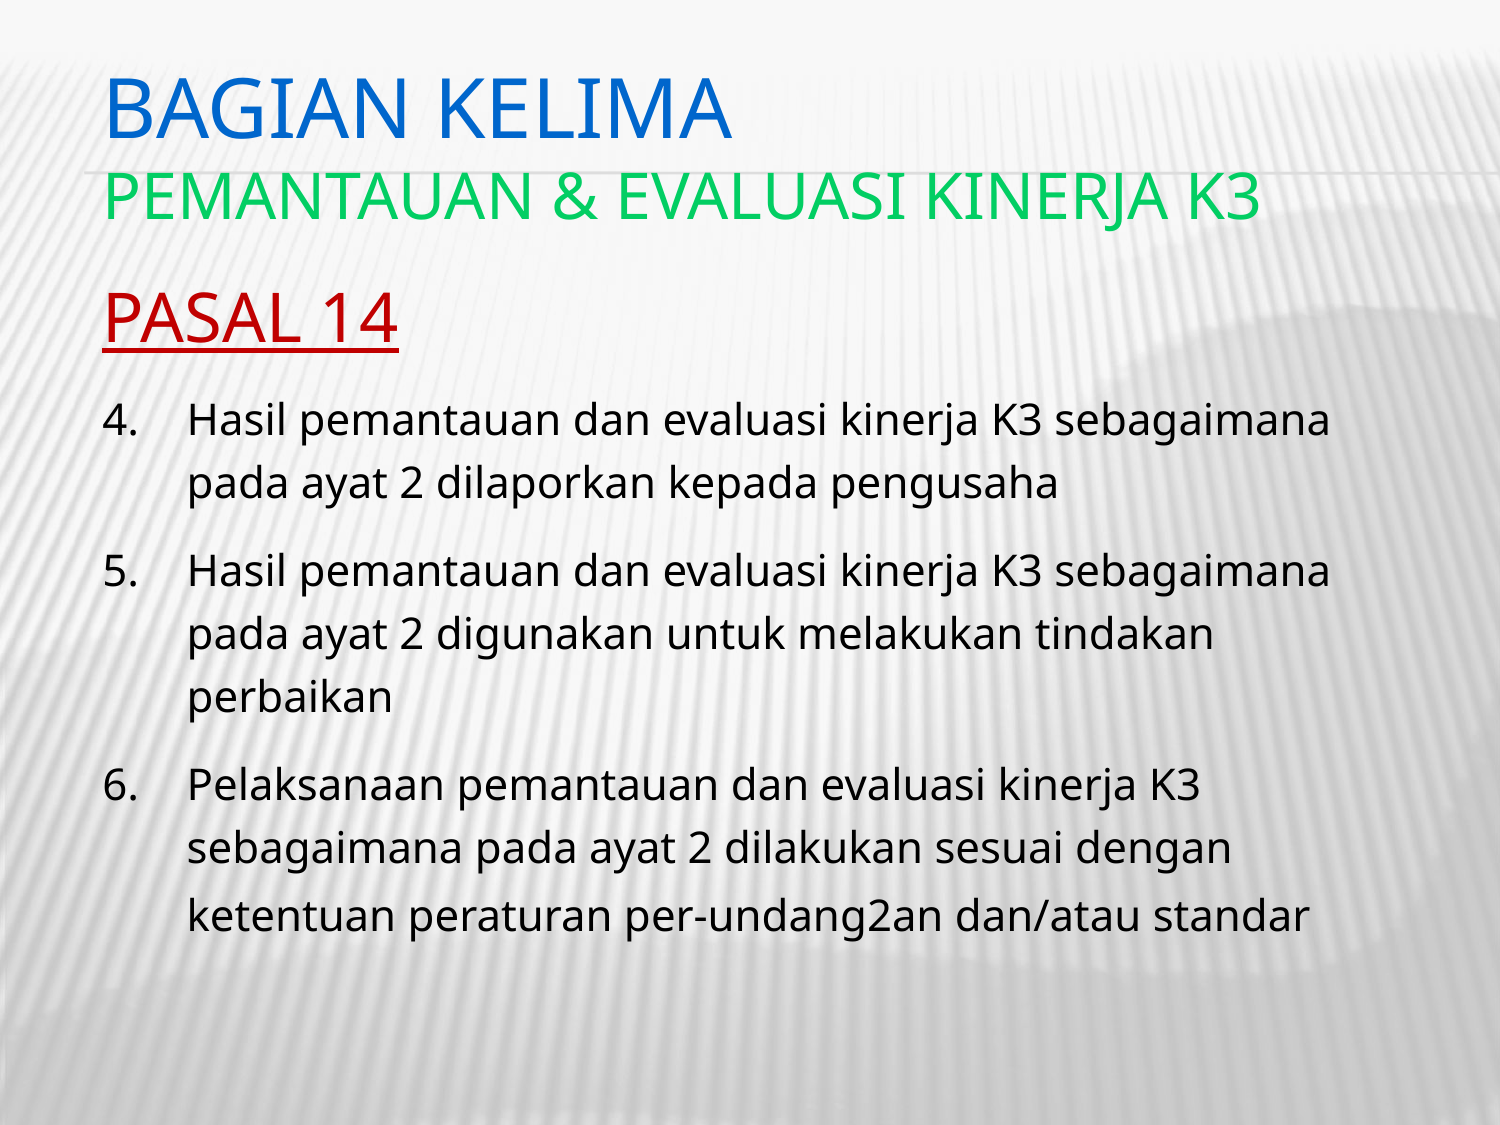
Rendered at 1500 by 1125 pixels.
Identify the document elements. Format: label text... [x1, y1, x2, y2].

text_box BAGIAN KELIMa Pemantauan & evaluasi kinerja k3 [87, 50, 1413, 238]
list PASAL 14 Hasil pemantauan dan evaluasi kinerja K3 sebagaimana pada ayat 2 dilaporkan kepada pengusaha Hasil pemantauan dan evaluasi kinerja K3 sebagaimana pada ayat 2 digunakan untuk melakukan tindakan perbaikan Pelaksanaan pemantauan dan evaluasi kinerja K3 sebagaimana pada ayat 2 dilakukan sesuai dengan ketentuan peraturan per-undang2an dan/atau standar [87, 249, 1450, 1088]
